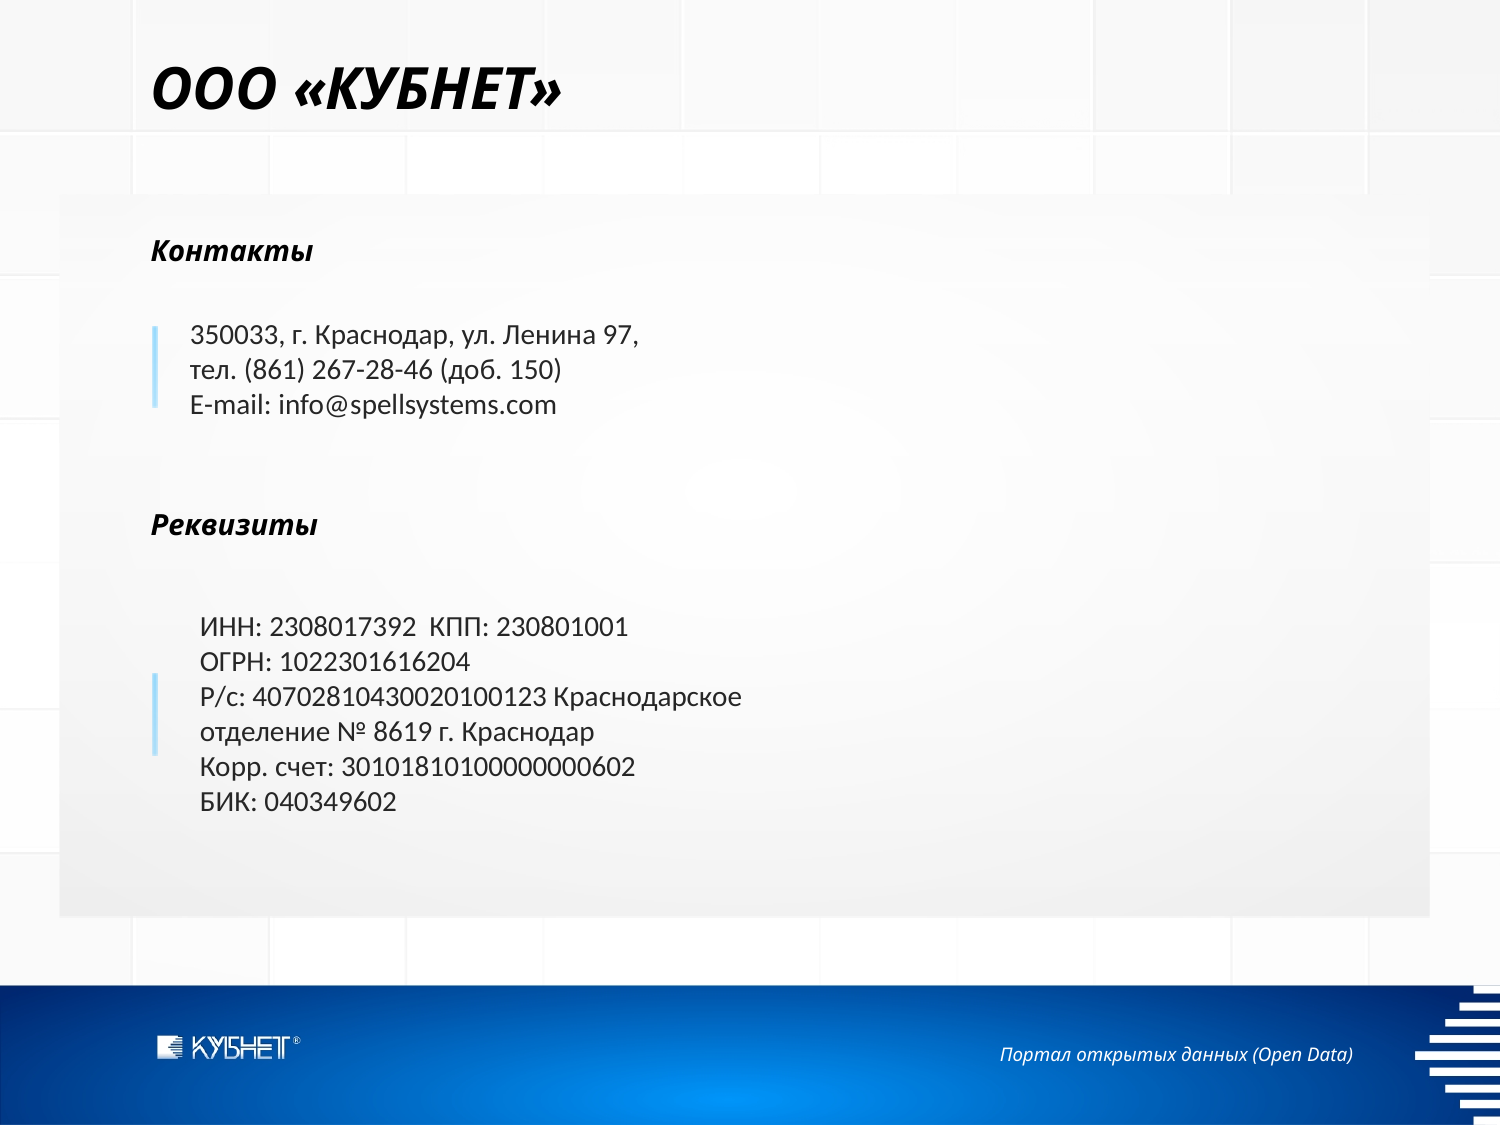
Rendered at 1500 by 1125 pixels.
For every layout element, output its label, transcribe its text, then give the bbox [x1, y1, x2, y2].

text_box Реквизиты [135, 499, 550, 549]
text_box 350033, г. Краснодар, ул. Ленина 97, тел. (861) 267-28-46 (доб. 150) Е-mail: info@spellsystems.com [175, 307, 719, 428]
text_box ИНН: 2308017392 КПП: 230801001 ОГРН: 1022301616204 Р/с: 40702810430020100123 Краснодарское отделение № 8619 г. Краснодар Корр. счет: 30101810100000000602 БИК: 040349602 [185, 600, 786, 825]
picture [0, 0, 1500, 1125]
text_box Контакты [135, 224, 550, 275]
